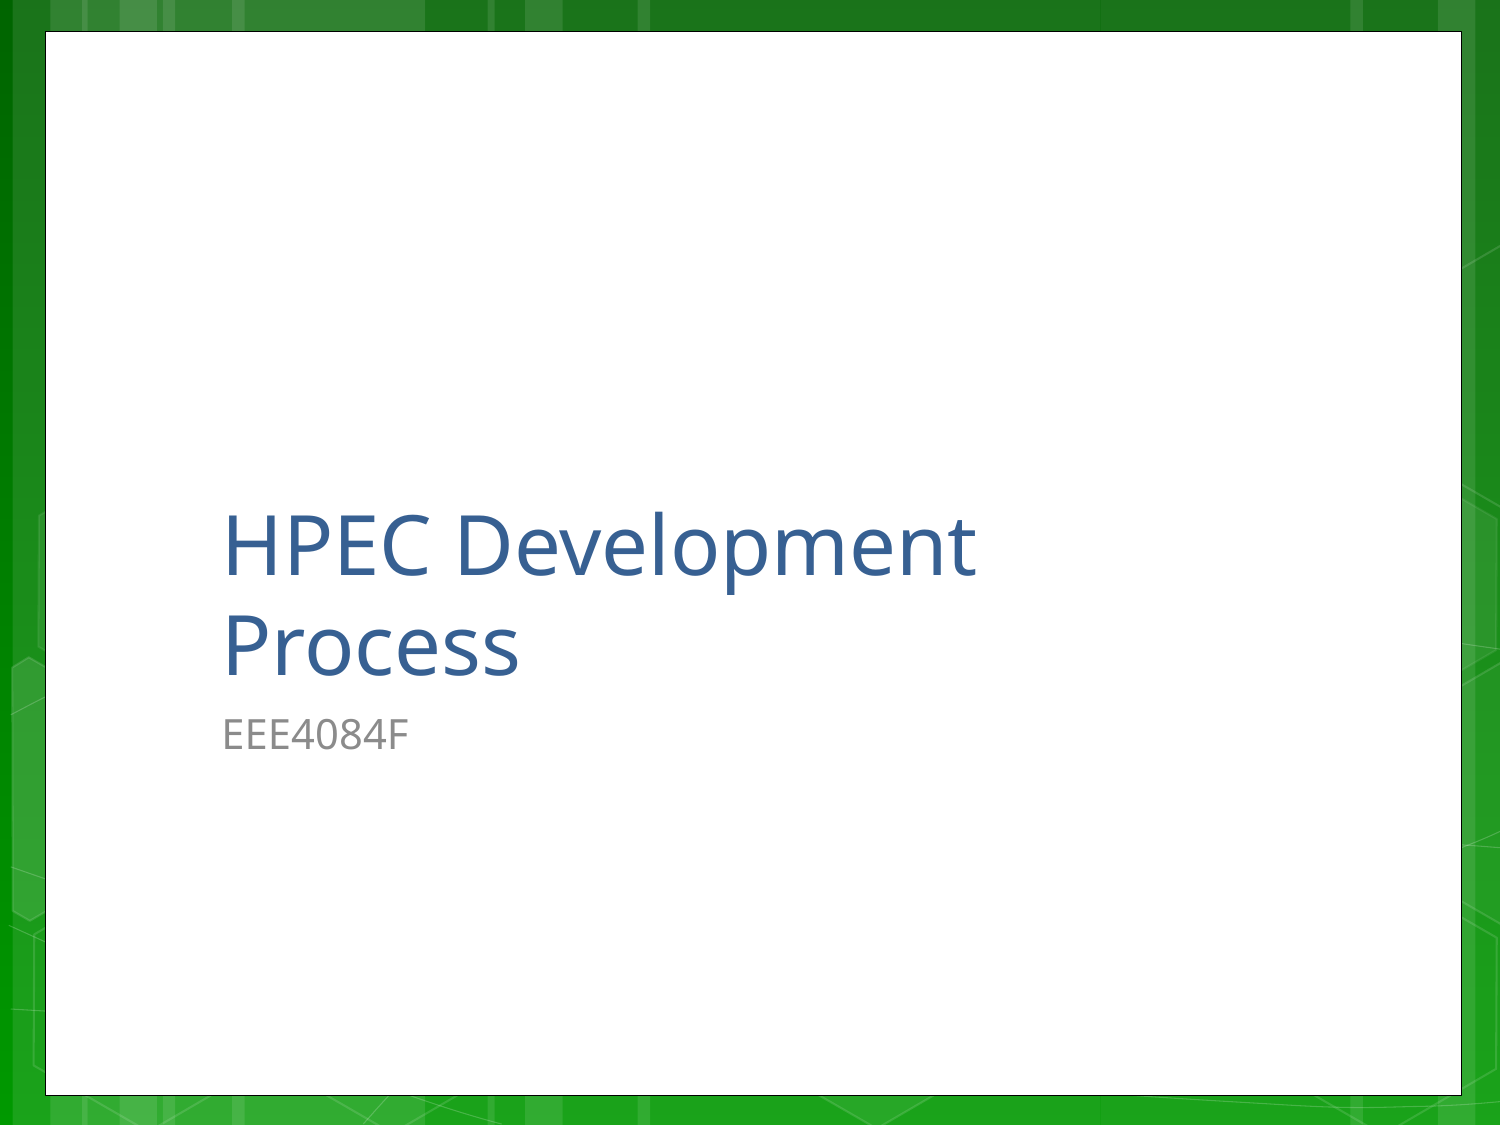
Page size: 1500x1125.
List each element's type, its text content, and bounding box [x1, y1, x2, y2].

title HPEC Development Process [206, 475, 1296, 699]
list EEE4084F [206, 699, 1296, 950]
